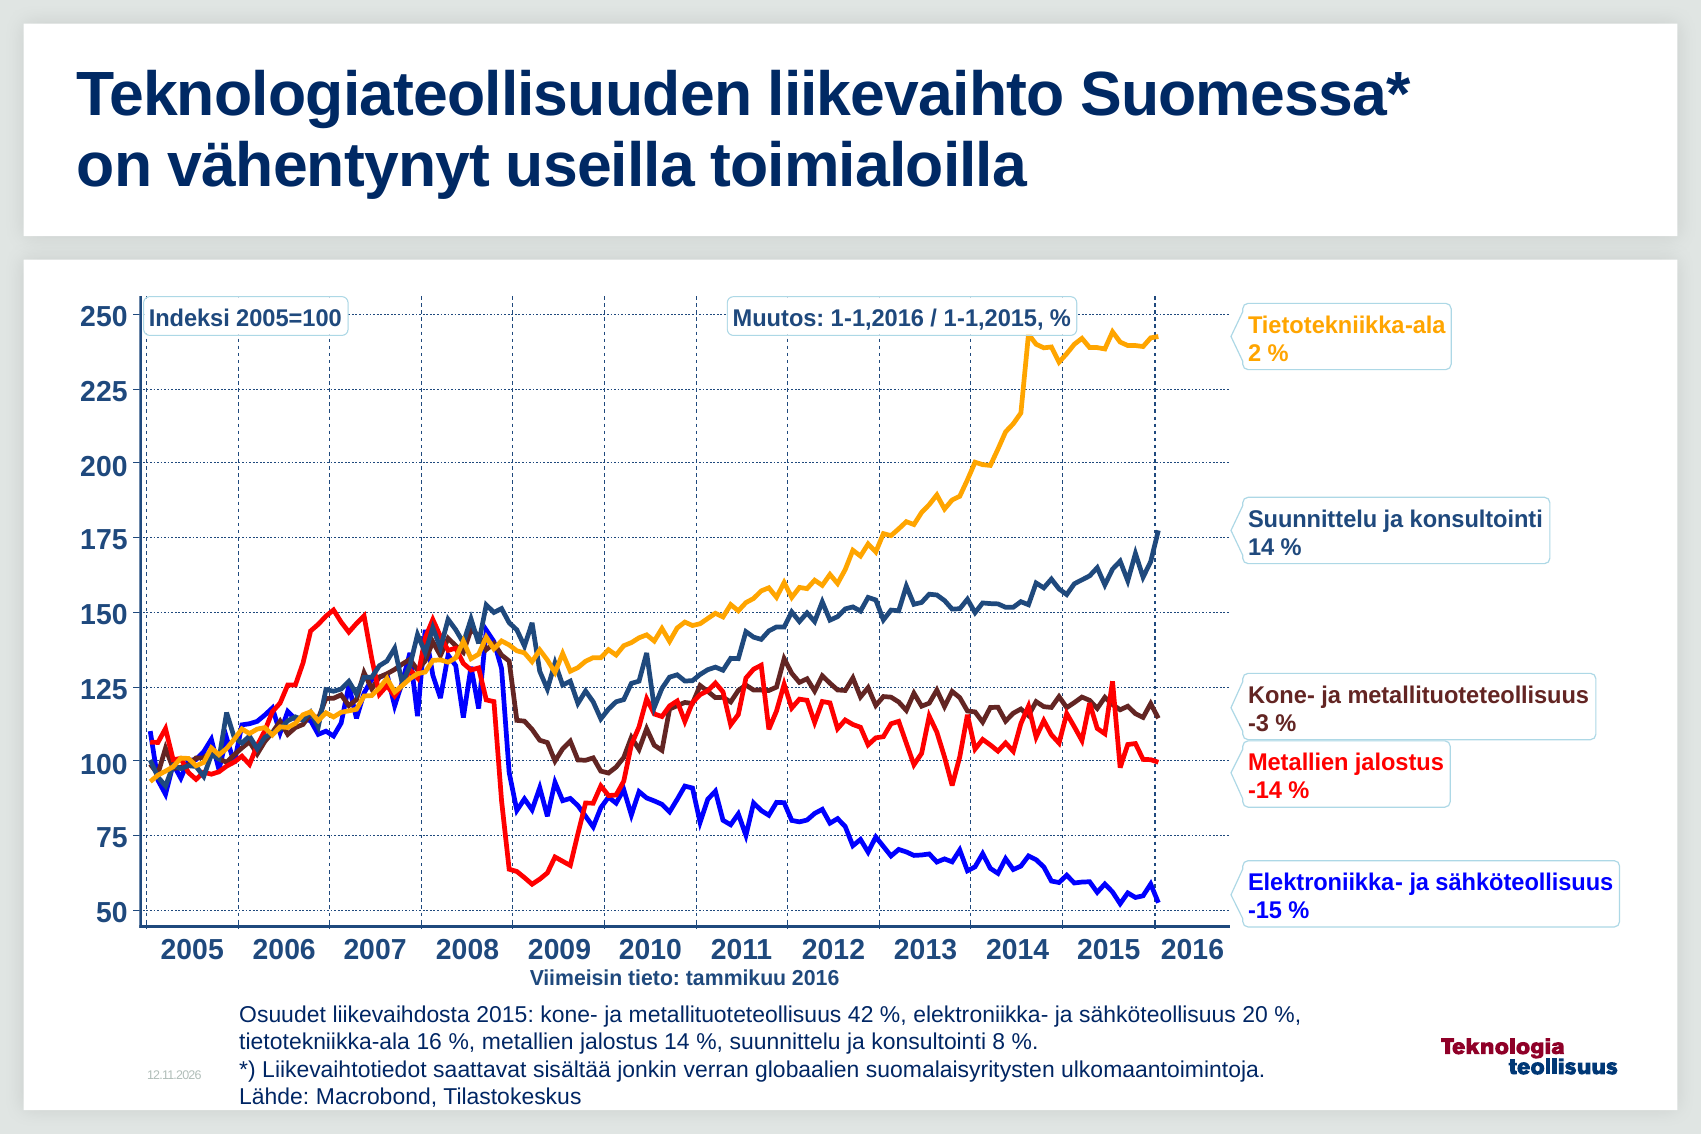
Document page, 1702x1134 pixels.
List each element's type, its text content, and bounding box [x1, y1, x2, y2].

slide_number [141, 1063, 224, 1087]
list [70, 286, 1630, 1005]
title Teknologiateollisuuden liikevaihto Suomessa* on vähentynyt useilla toimialoilla [70, 47, 1631, 213]
text_box Osuudet liikevaihdosta 2015: kone- ja metallituoteteollisuus 42 %, elektroniikka- ja sähköteollisuus 20 %, tietotekniikka-ala 16 %, metallien jalostus 14 %, suunnittelu ja konsultointi 8 %. *) Liikevaihtotiedot saattavat sisältää jonkin verran globaalien suomalaisyritysten ulkomaantoimintoja. Lähde: Macrobond, Tilastokeskus [224, 1015, 1442, 1117]
